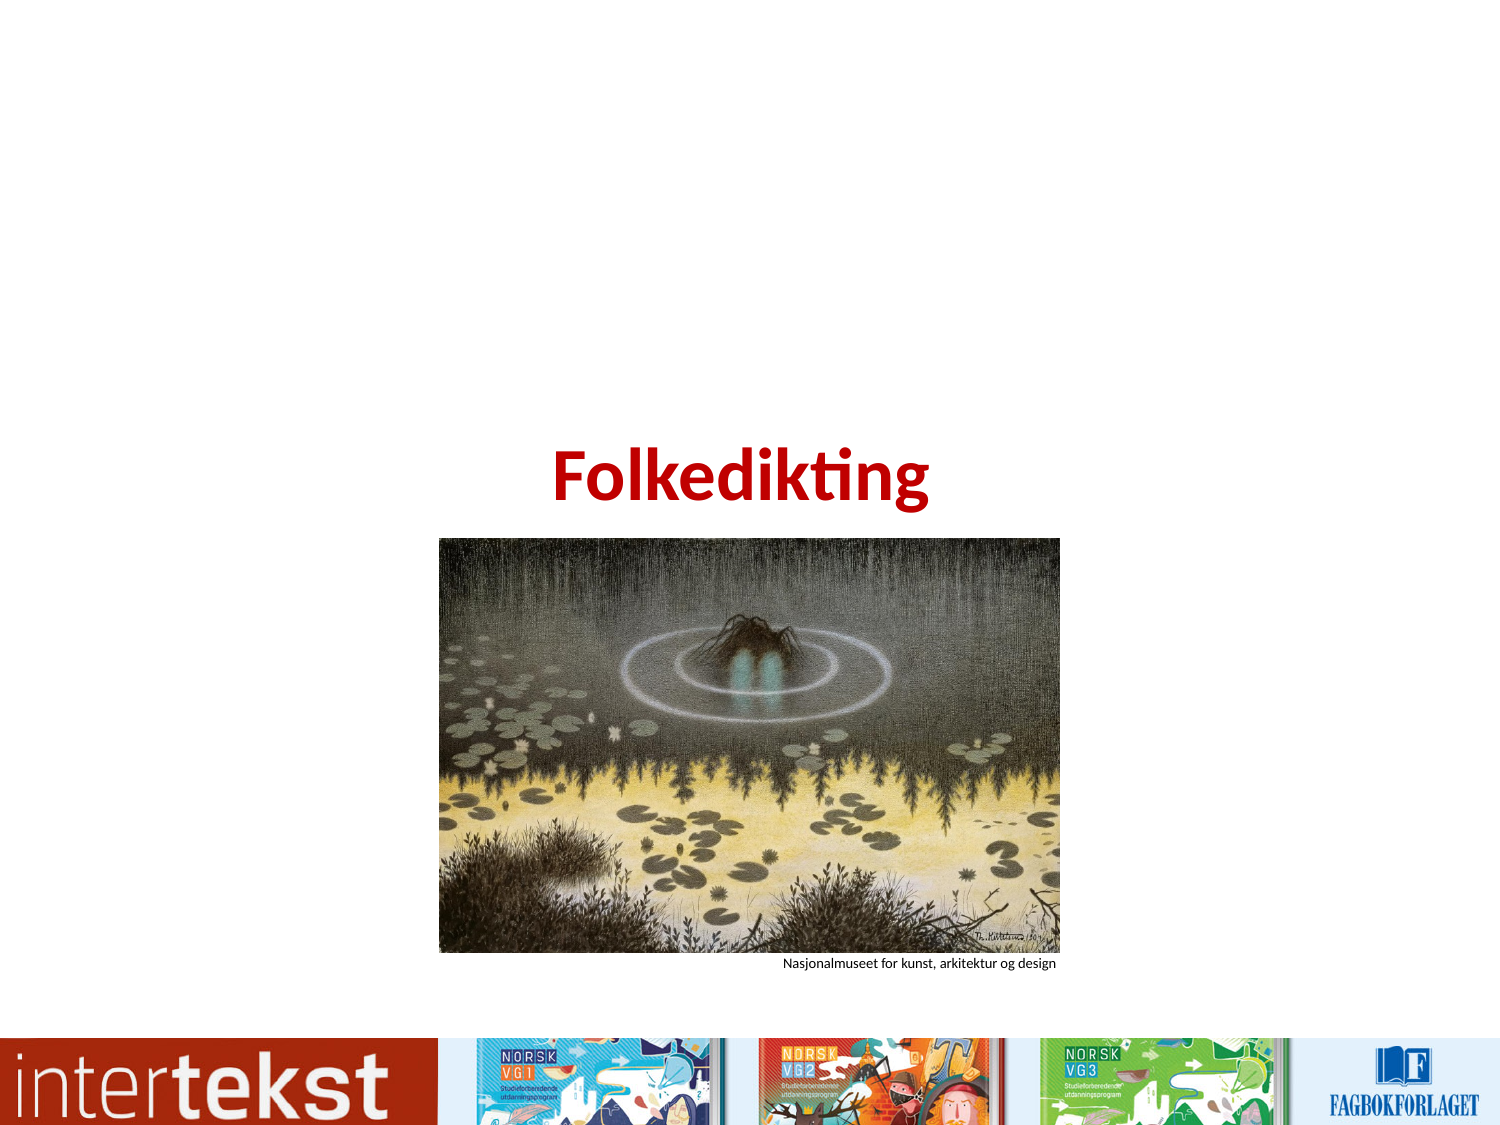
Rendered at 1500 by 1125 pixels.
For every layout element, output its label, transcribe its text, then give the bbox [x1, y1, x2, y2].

text_box Nasjonalmuseet for kunst, arkitektur og design [761, 946, 1105, 979]
picture [725, 1038, 1500, 1125]
title Folkedikting [112, 349, 1388, 591]
picture [0, 1038, 722, 1125]
picture [439, 538, 1061, 953]
